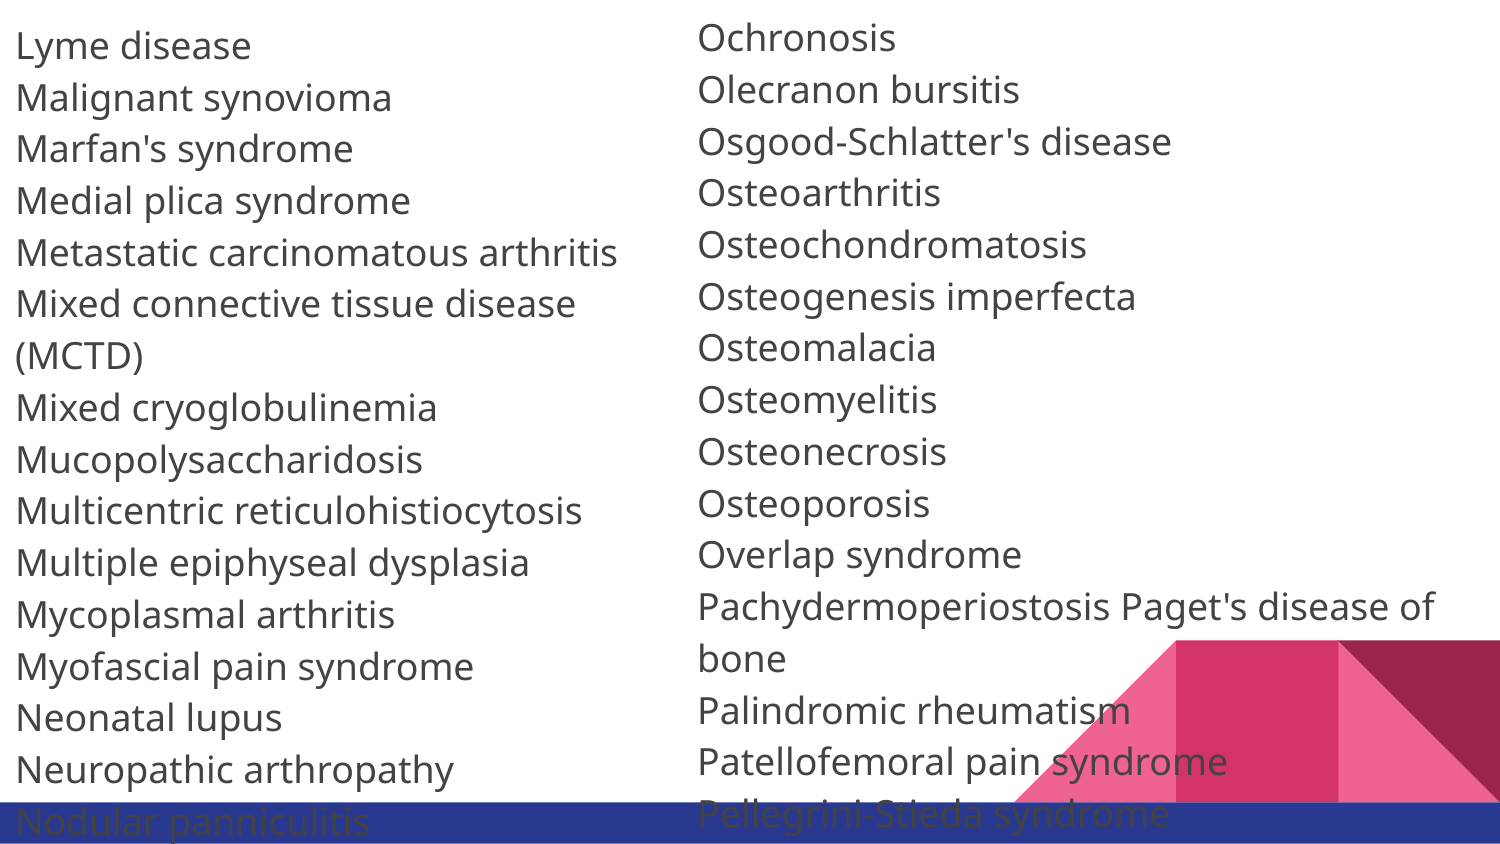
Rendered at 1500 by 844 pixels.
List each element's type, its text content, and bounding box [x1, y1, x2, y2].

text_box Ochronosis Olecranon bursitis Osgood-Schlatter's disease Osteoarthritis Osteochondromatosis Osteogenesis imperfecta Osteomalacia Osteomyelitis Osteonecrosis Osteoporosis Overlap syndrome Pachydermoperiostosis Paget's disease of bone Palindromic rheumatism Patellofemoral pain syndrome Pellegrini-Stieda syndrome [682, 0, 1500, 843]
list Lyme disease Malignant synovioma Marfan's syndrome Medial plica syndrome Metastatic carcinomatous arthritis Mixed connective tissue disease (MCTD) Mixed cryoglobulinemia Mucopolysaccharidosis Multicentric reticulohistiocytosis Multiple epiphyseal dysplasia Mycoplasmal arthritis Myofascial pain syndrome Neonatal lupus Neuropathic arthropathy Nodular panniculitis [0, 0, 682, 795]
